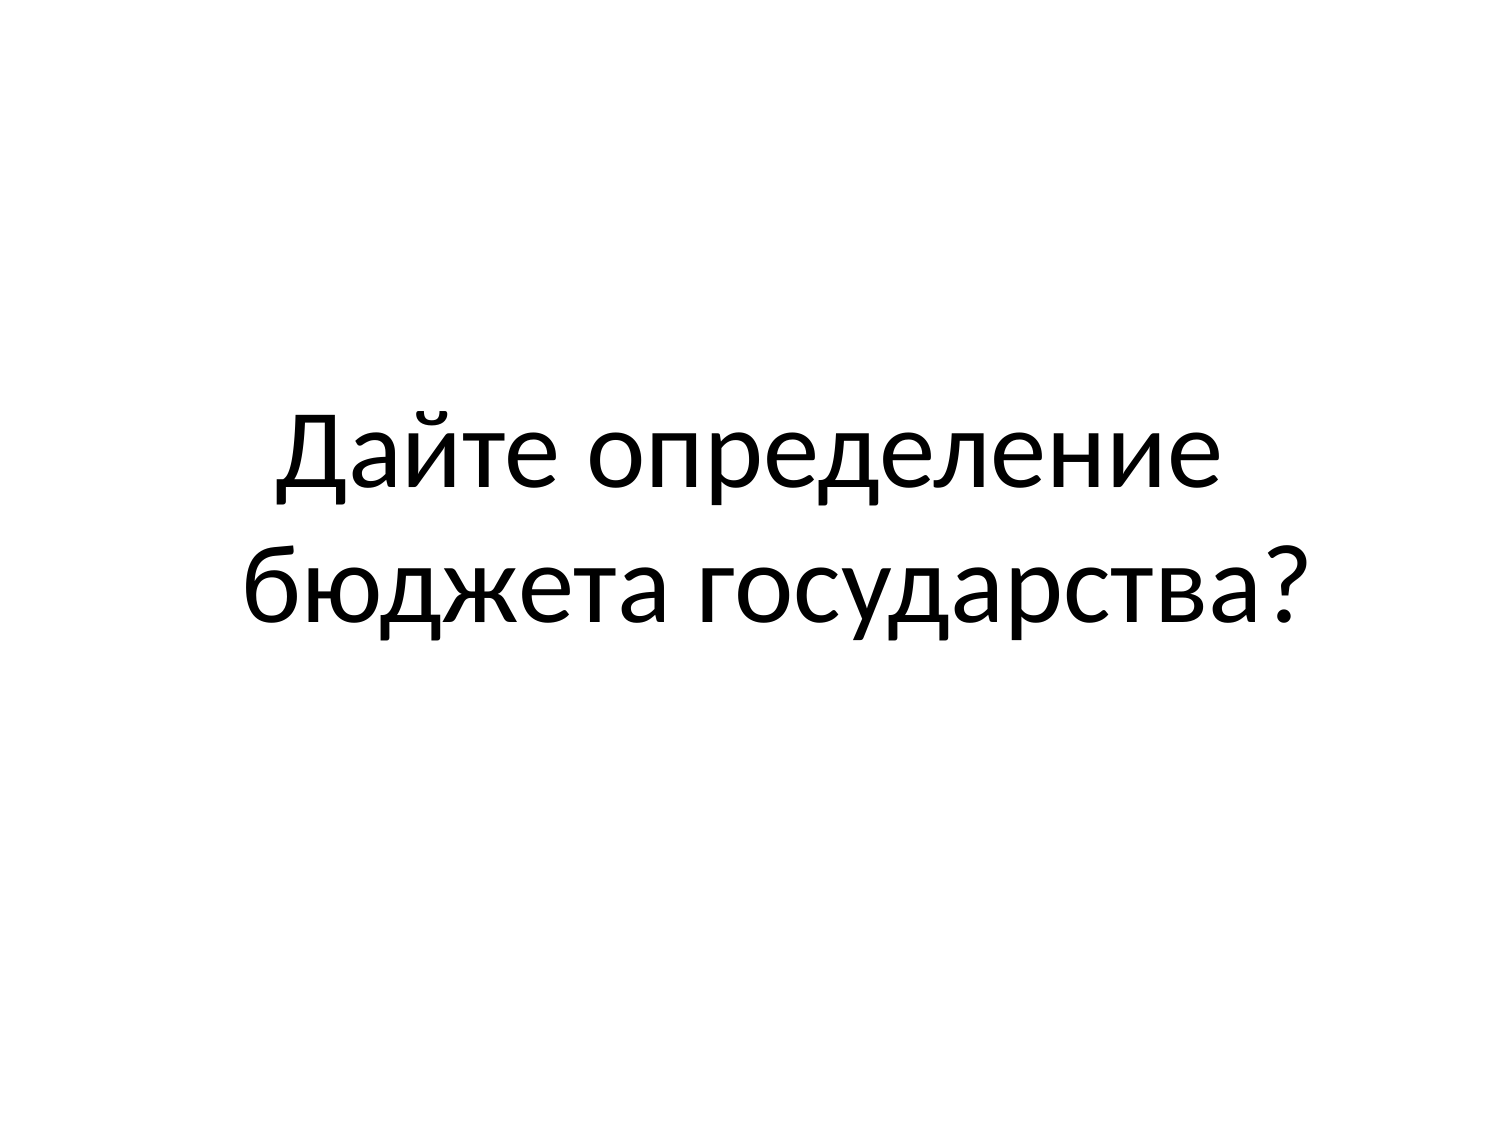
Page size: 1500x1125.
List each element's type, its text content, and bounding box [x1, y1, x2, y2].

list Дайте определение бюджета государства? [75, 78, 1425, 1005]
